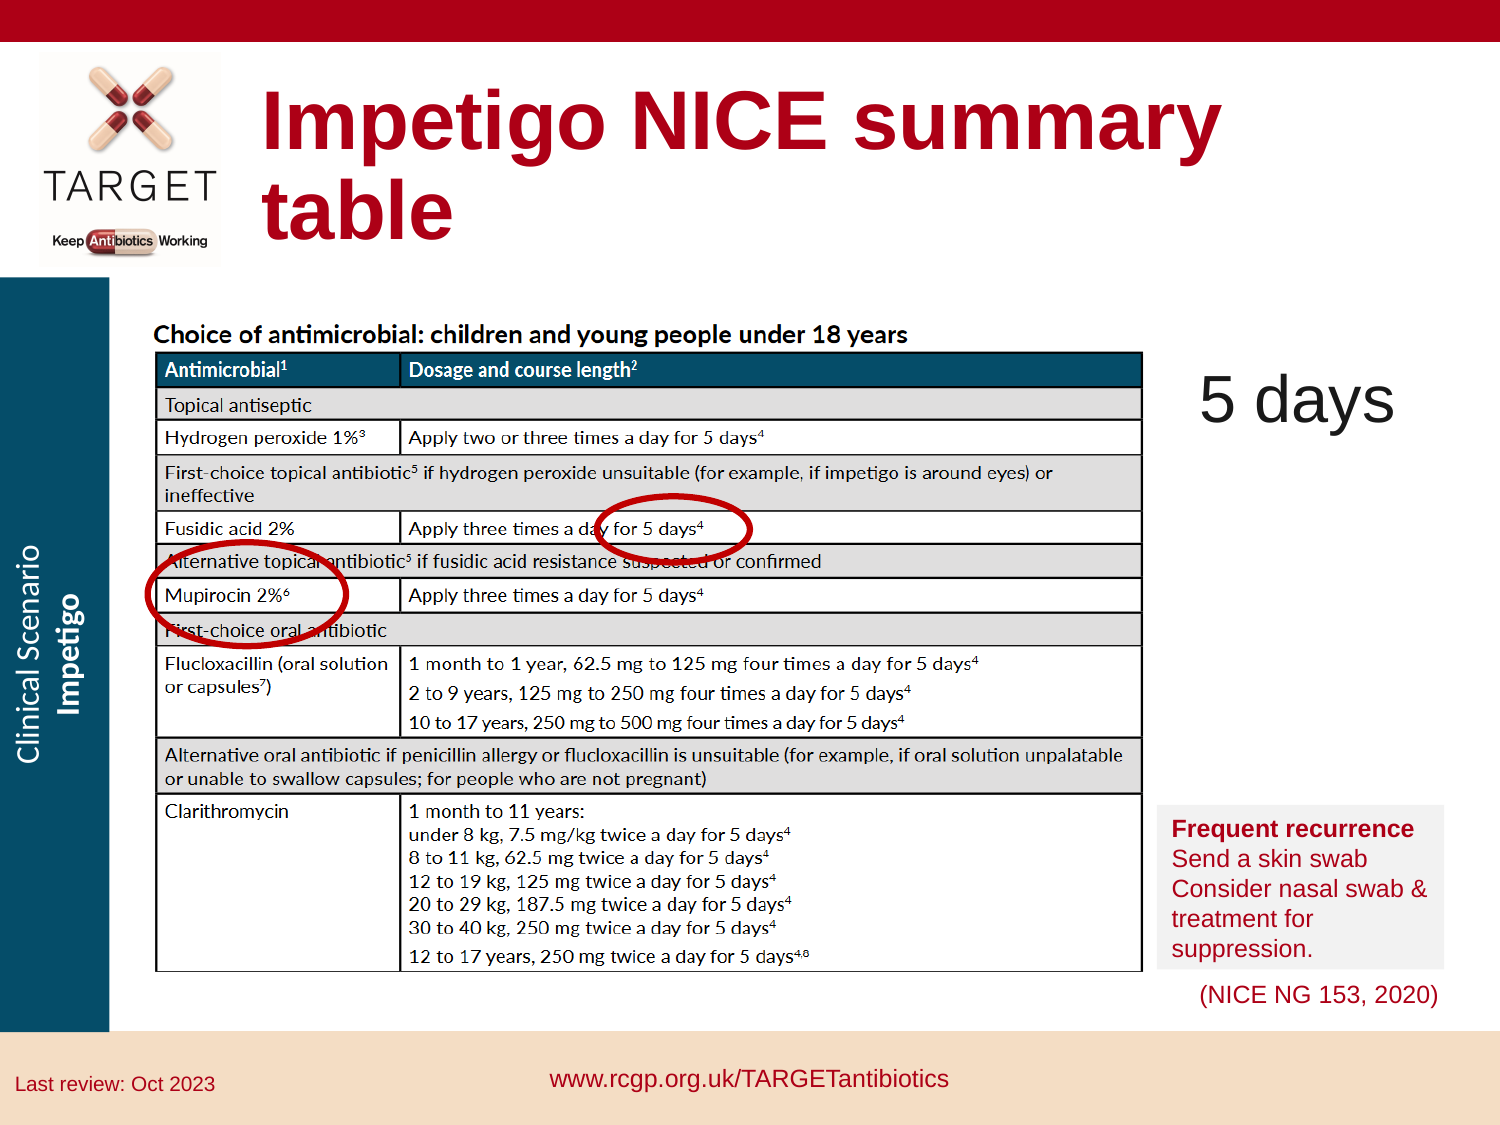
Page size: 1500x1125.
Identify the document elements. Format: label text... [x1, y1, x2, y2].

picture [147, 320, 1157, 972]
title Impetigo NICE summary table [246, 58, 1395, 277]
text_box (NICE NG 153, 2020) [1184, 971, 1470, 1017]
text_box Frequent recurrence Send a skin swab Consider nasal swab & treatment for suppression. [1157, 804, 1445, 970]
picture [39, 52, 221, 267]
text_box 5 days [1184, 347, 1445, 443]
